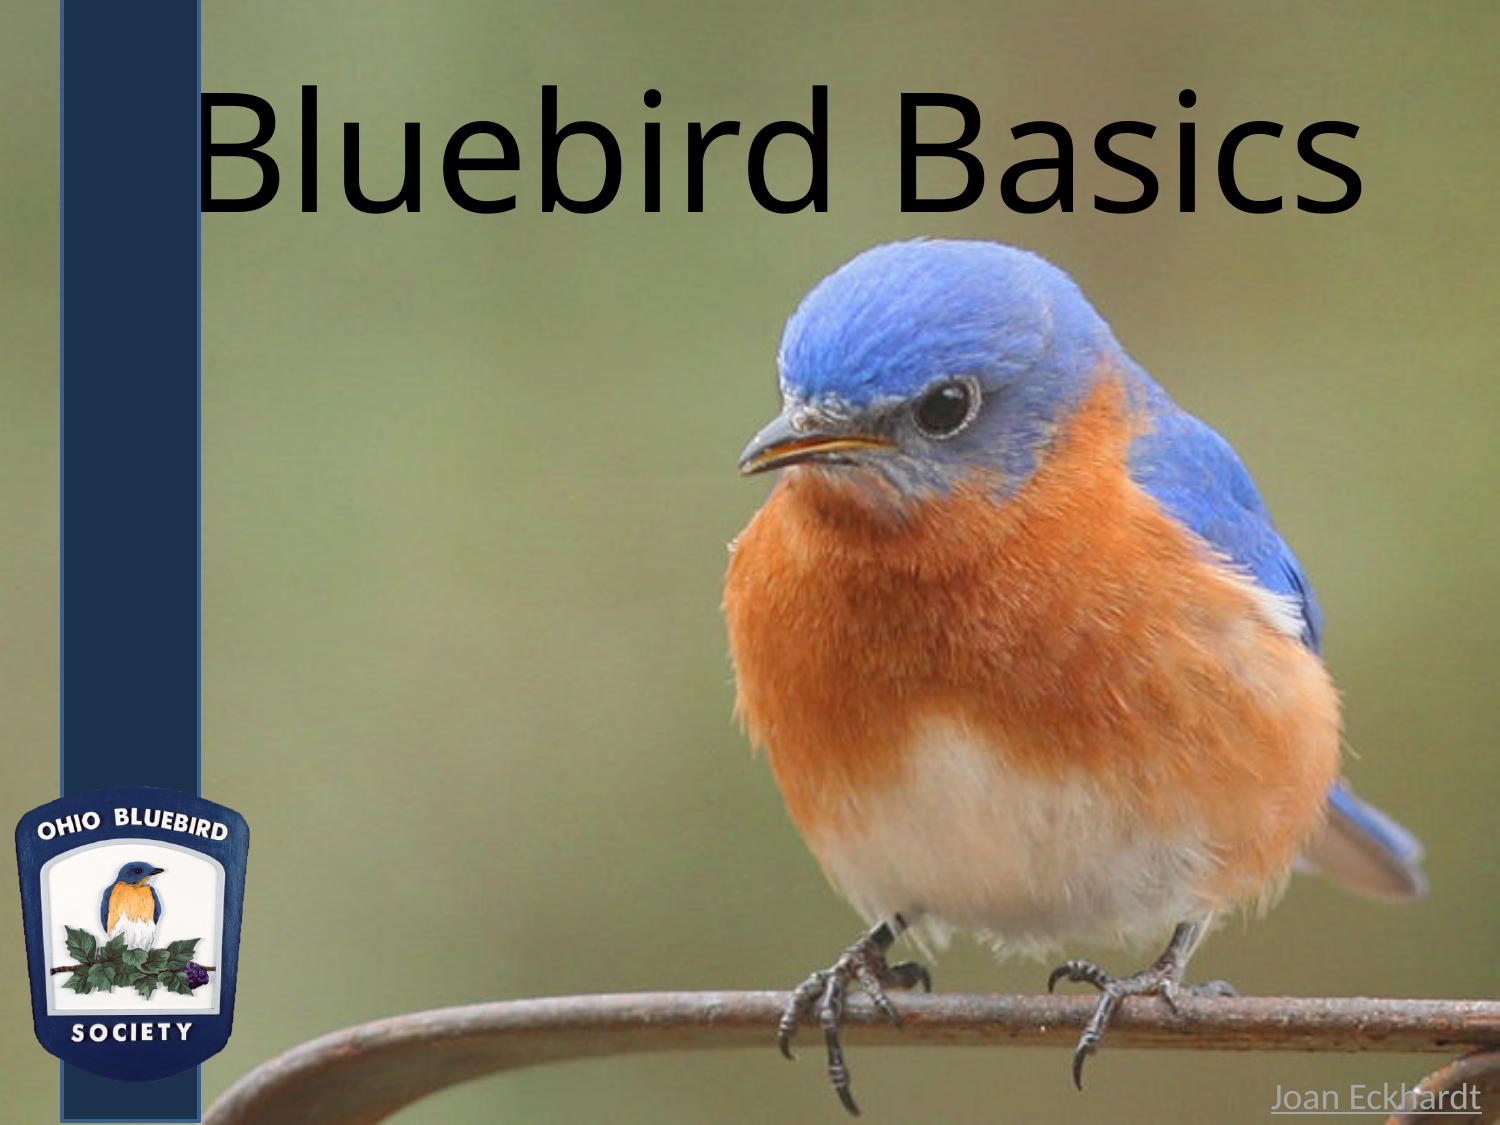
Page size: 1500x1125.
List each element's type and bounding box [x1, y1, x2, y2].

text_box [0, 0, 262, 1122]
picture [0, 0, 1500, 1125]
